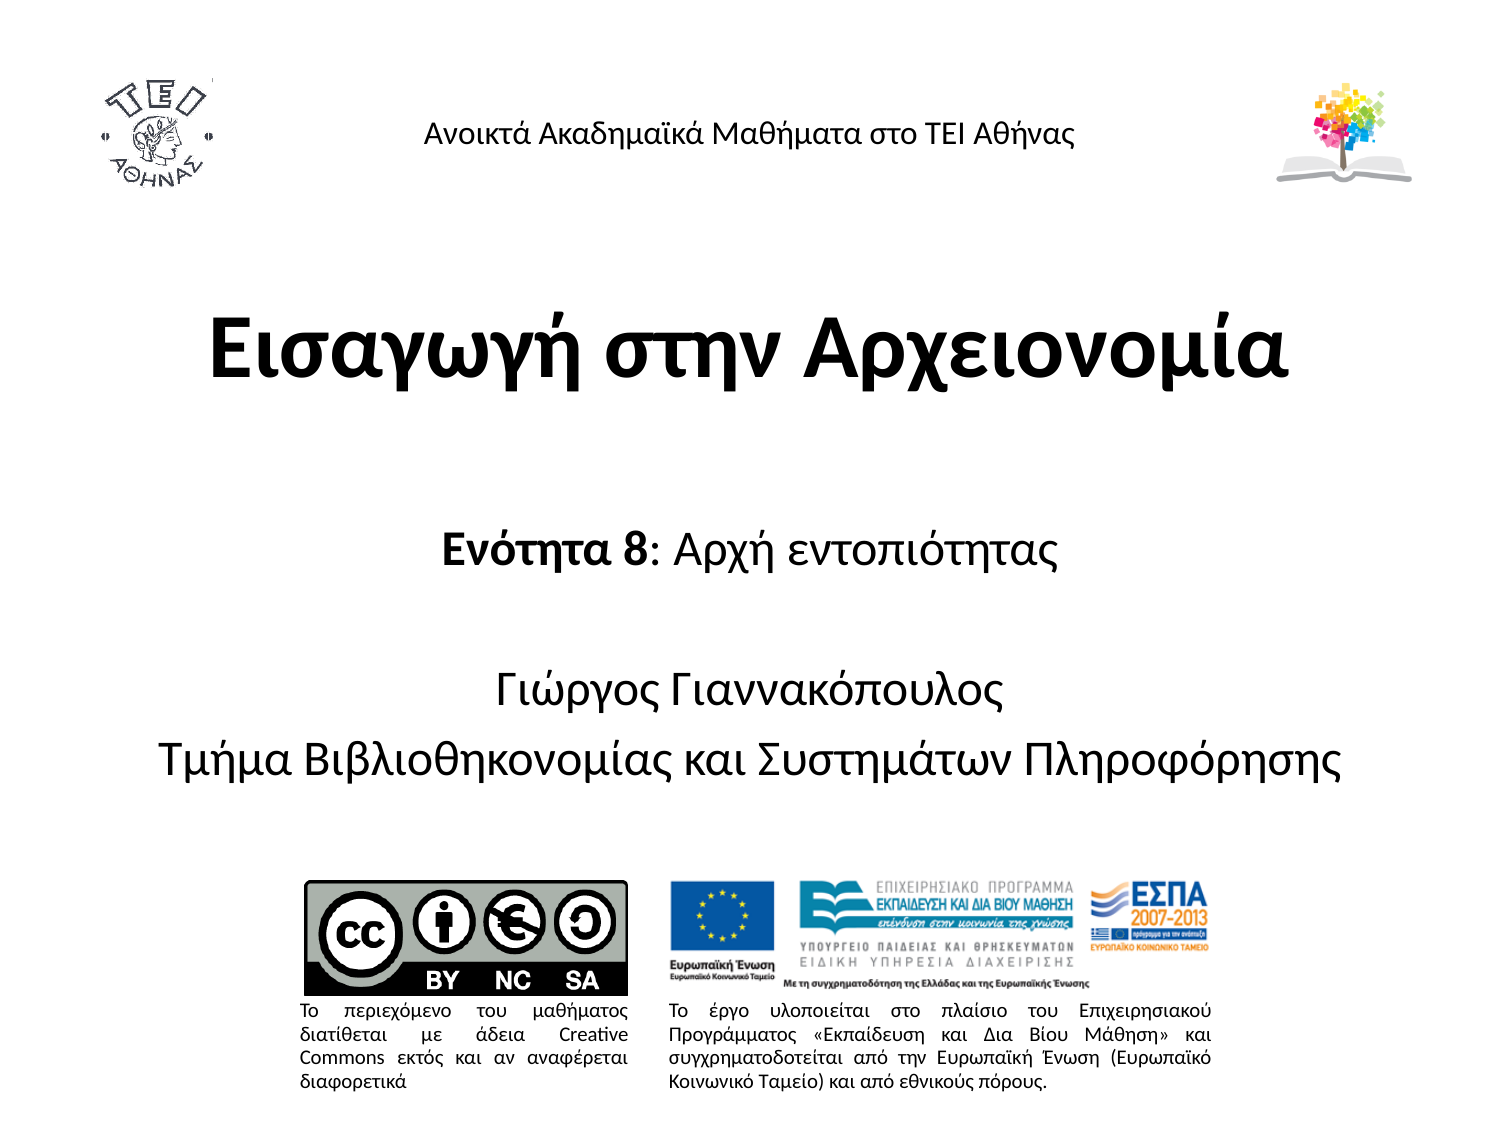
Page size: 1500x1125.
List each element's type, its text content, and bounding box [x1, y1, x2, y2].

picture [1273, 77, 1414, 185]
text_box Ανοικτά Ακαδημαϊκά Μαθήματα στο ΤΕΙ Αθήνας [217, 103, 1268, 159]
picture [303, 880, 628, 996]
picture [100, 77, 213, 193]
table_header Το έργο υλοποιείται στο πλαίσιο του Επιχειρησιακού Προγράμματος «Εκπαίδευση και Δια Βίου Μάθηση» και συγχρηματοδοτείται από την Ευρωπαϊκή Ένωση (Ευρωπαϊκό Κοινωνικό Ταμείο) και από εθνικούς πόρους. [640, 999, 1223, 1125]
table_header Το περιεχόμενο του μαθήματος διατίθεται με άδεια Creative Commons εκτός και αν αναφέρεται διαφορετικά [289, 999, 640, 1125]
picture [663, 880, 1213, 999]
title Εισαγωγή στην Αρχειονομία [112, 219, 1388, 461]
subtitle Ενότητα 8: Αρχή εντοπιότητας Γιώργος Γιαννακόπουλος Τμήμα Βιβλιοθηκονομίας και Συστημάτων Πληροφόρησης [41, 507, 1459, 796]
